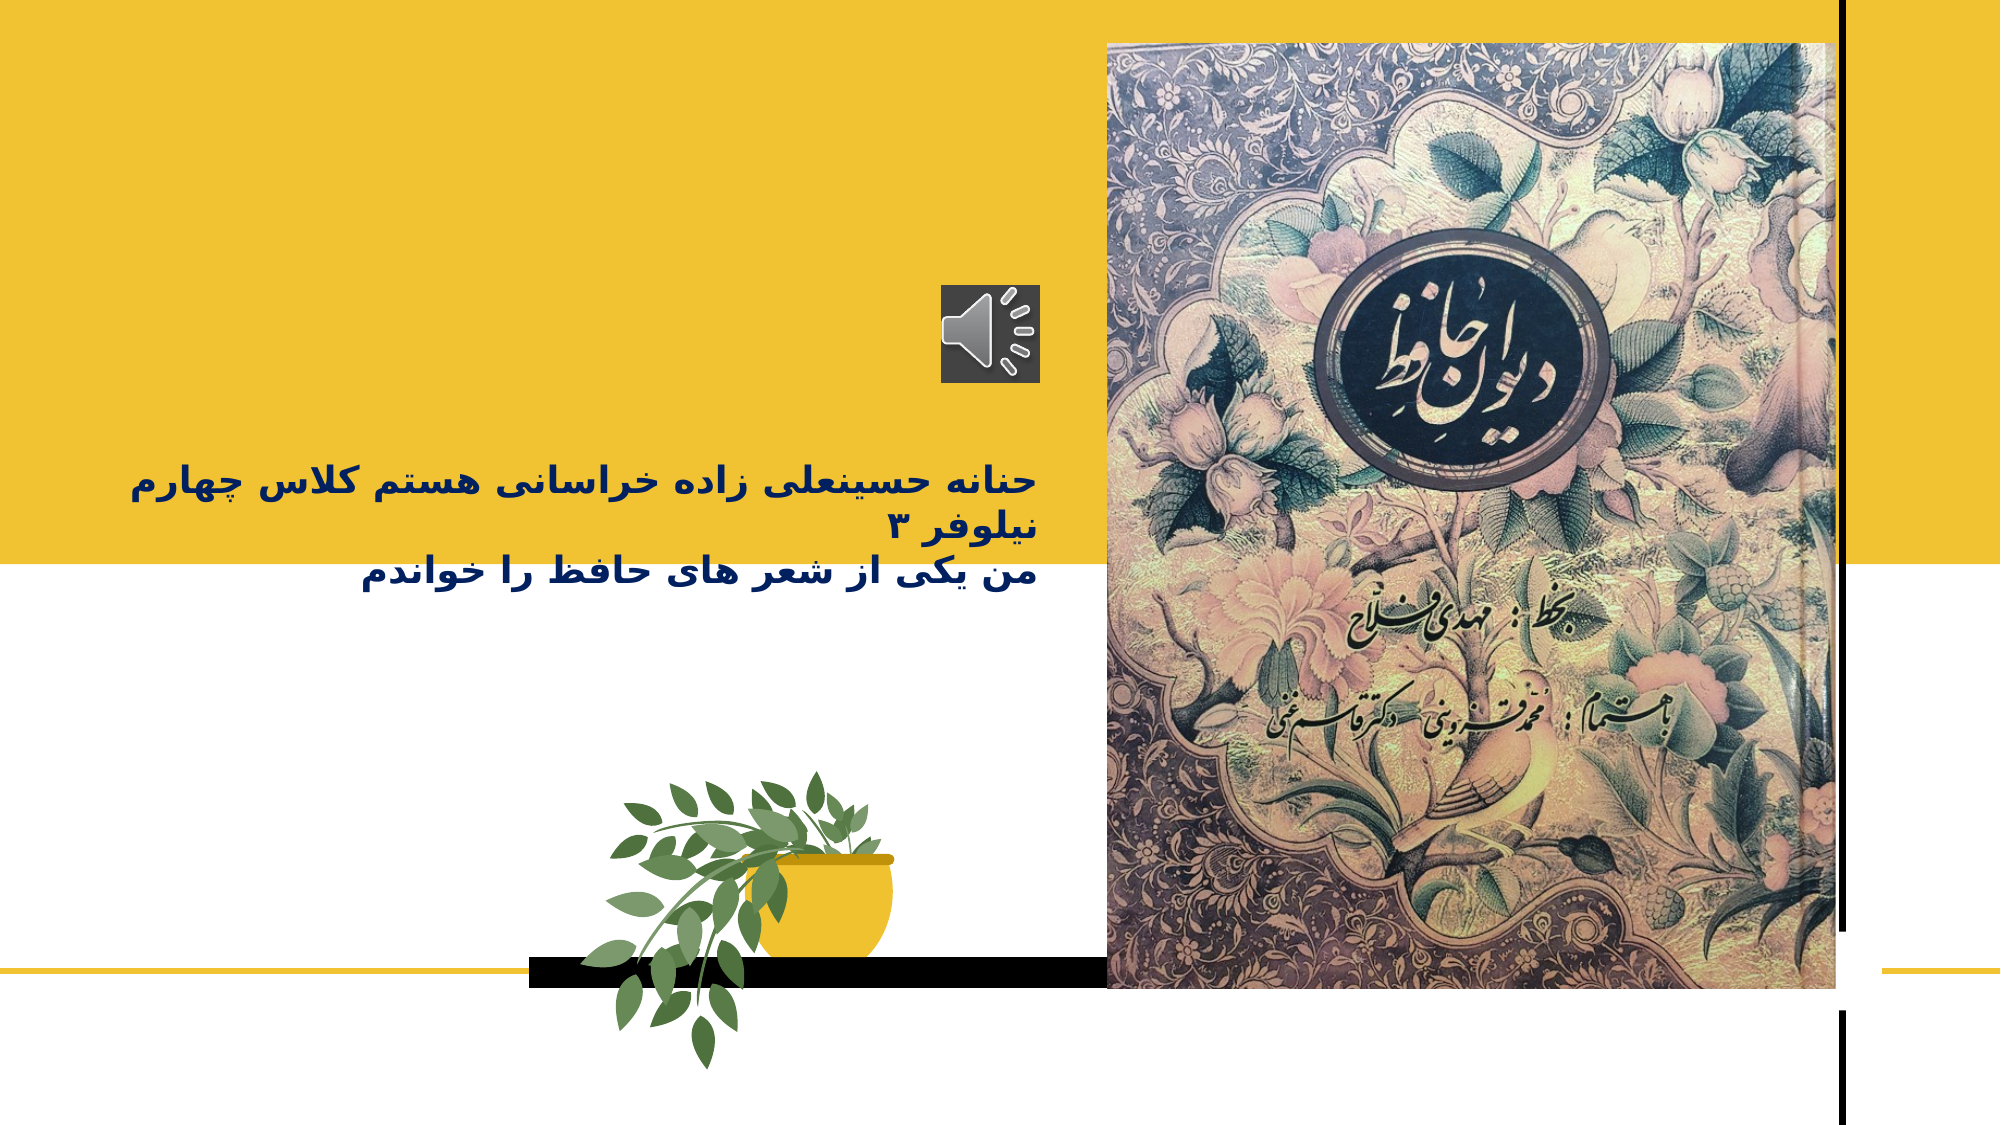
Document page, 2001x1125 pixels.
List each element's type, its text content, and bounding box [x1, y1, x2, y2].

picture [940, 283, 1041, 384]
text_box [899, 957, 1107, 989]
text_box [580, 771, 899, 1070]
text_box [528, 957, 580, 989]
text_box حنانه حسینعلی زاده خراسانی هستم کلاس چهارم نیلوفر ۳ من یکی از شعر های حافظ را خواندم [53, 448, 1054, 599]
picture [1107, 43, 1836, 989]
